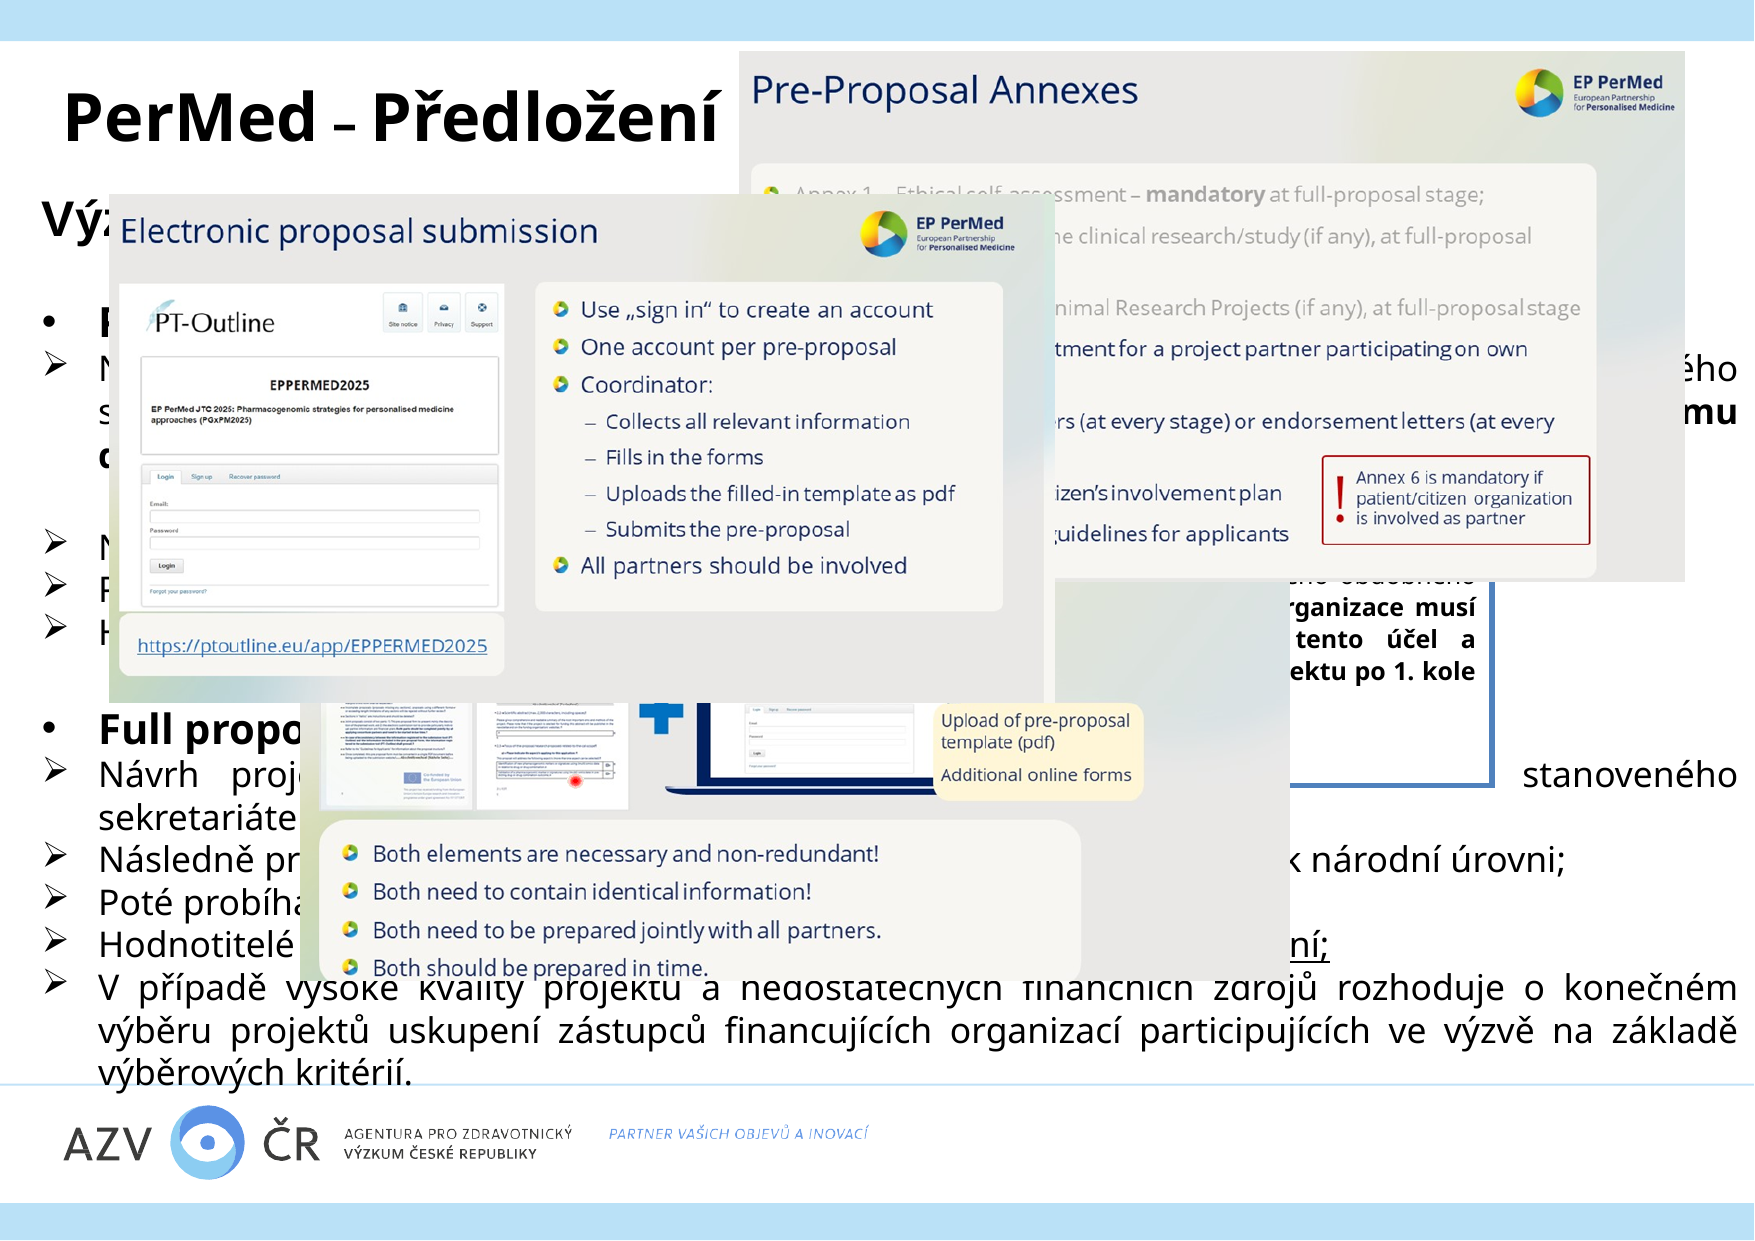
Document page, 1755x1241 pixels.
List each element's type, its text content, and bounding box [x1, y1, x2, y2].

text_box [63, 1105, 869, 1181]
picture [109, 51, 1685, 981]
text_box [0, 1203, 1754, 1241]
text_box PerMed – Předložení návrhu projektu [62, 73, 734, 156]
text_box [0, 0, 1754, 42]
text_box Výzva je dvoukolová: Pre-proposal Návrh projektu předkládá koordinátor projektového konsorcia do deadlinu stanoveného sekretariátem výzvy PerMed (18.2.2025, 14:00 CET), prostřednictvím elektronického systému dostupného na oficiálních stránkách PerMed: PT-Outline; Následně probíhá formální kontrola způsobilosti jak na mezinárodní, tak národní úrovni; Poté probíhá odborné hodnocení projektů mezinárodními experty; Hodnotitelé sestaví tzv. ranking list projektů, které doporučí k postupu do 2. kola. Full proposal Návrh projektu předkládá koordinátor projektového konsorcia do deadlinu stanoveného sekretariátem výzvy PerMed (17.6.2025, 14:00 CEST); Následně probíhá formální kontrola způsobilosti jak na mezinárodní, tak národní úrovni; Poté probíhá odborné hodnocení projektů mezinárodními experty; Hodnotitelé sestaví tzv. ranking list projektů, které doporučí k financování; V případě vysoké kvality projektů a nedostatečných finančních zdrojů rozhoduje o konečném výběru projektů uskupení zástupců financujících organizací participujících ve výzvě na základě výběrových kritérií. [27, 178, 1754, 1220]
text_box Widening proces Prostřednictvím tzv. widening procesu je umožněno výzkumným týmům z podreprezentovaných zemí / EU-13 (mezi které patří i ČR), přidat se k úspěšnému konsorciu, které postoupilo do 2. kola výzvy. Podmínkou je, že výzkumný tým musí prokázat přidanou hodnotu pro projekt, ke kterému přistupuje a koordinátor takového projektu s přistoupením bude souhlasit formou vydání tzv. Letter of Intent či jiného obdobného dokumentu. V neposlední řadě příslušná financující organizace musí potvrdit disponibilní rozpočtové prostředky pro tento účel a souhlasit s procesem přistoupením k úspěšnému projektu po 1. kole výzvy. [1295, 590, 1493, 786]
